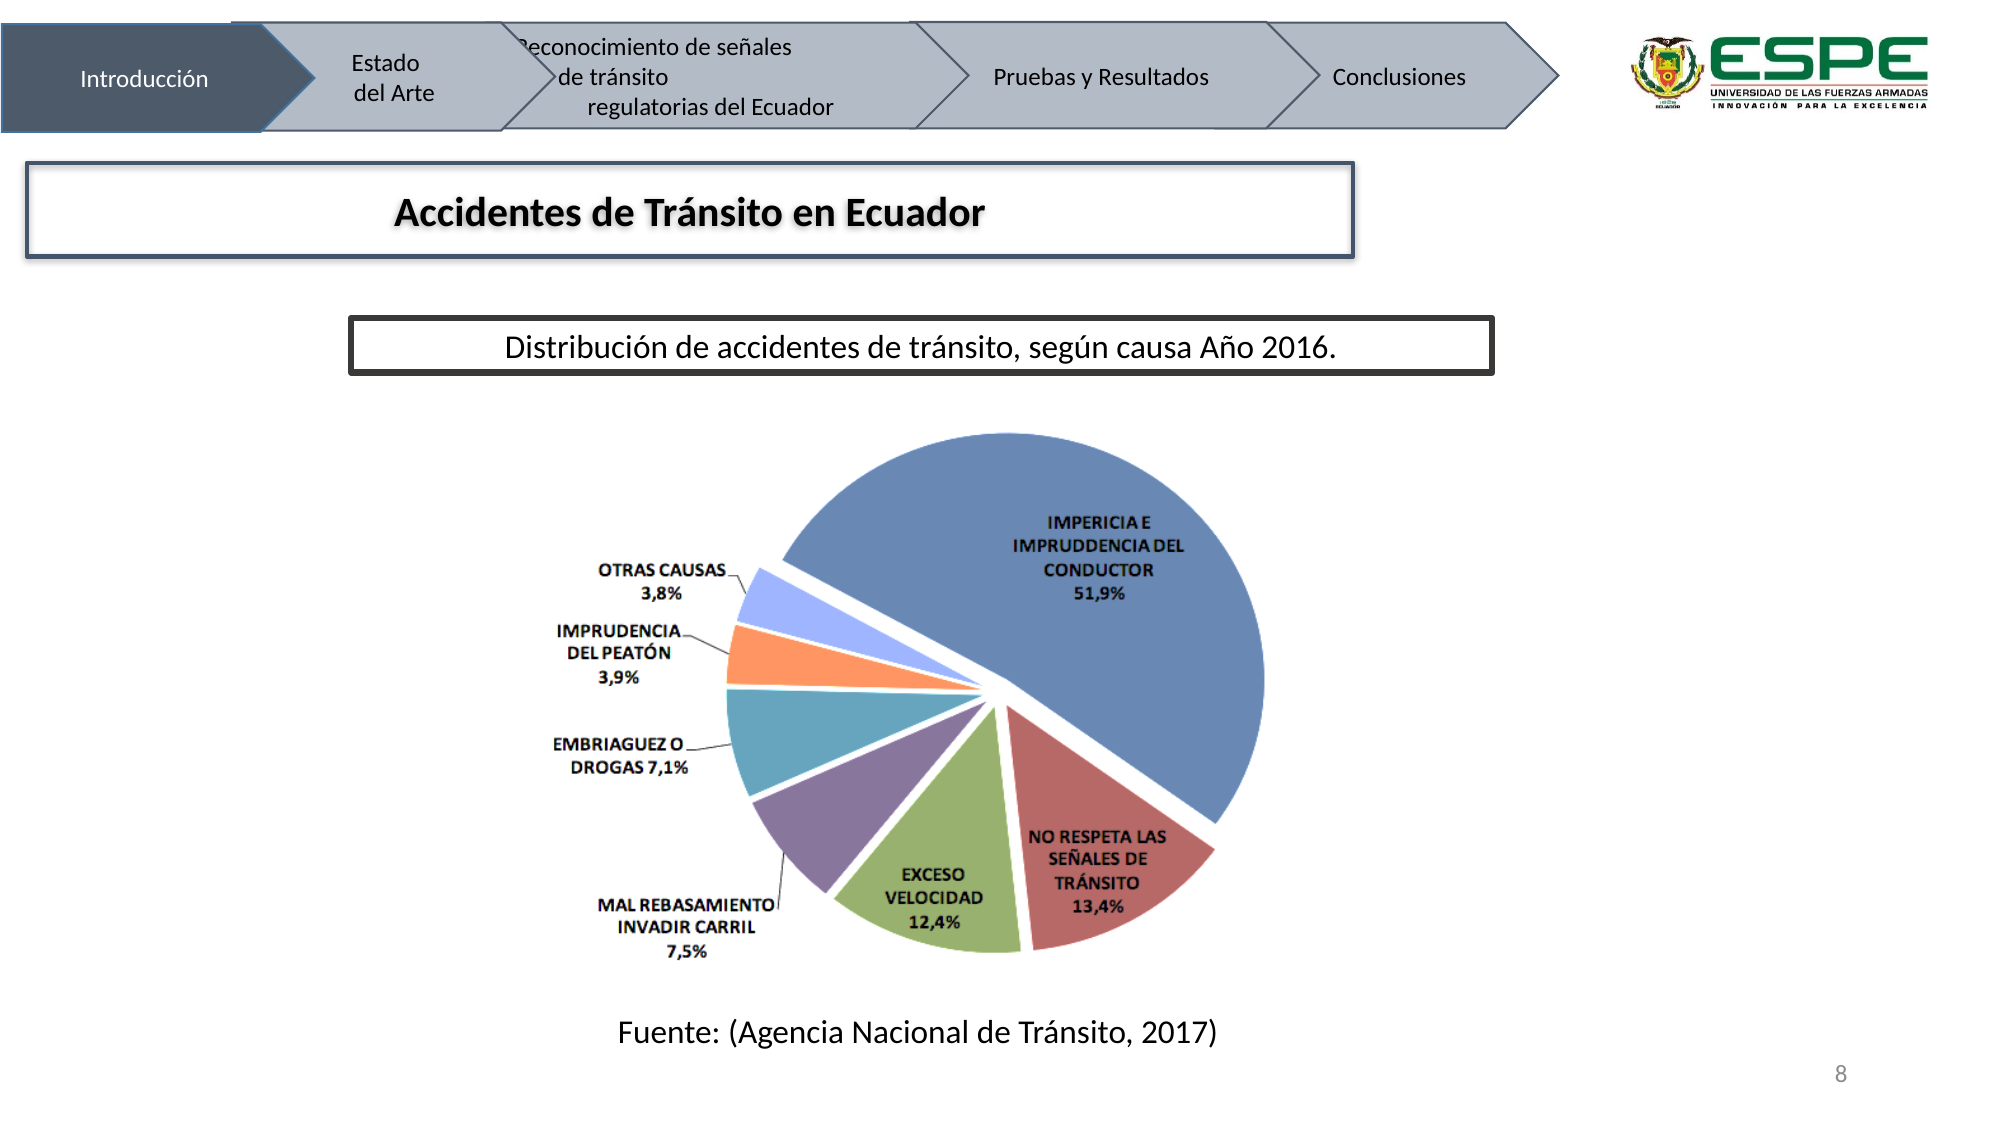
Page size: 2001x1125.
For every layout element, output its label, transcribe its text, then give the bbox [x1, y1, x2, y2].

slide_number 8 [1412, 1042, 1863, 1103]
picture [534, 412, 1309, 1004]
text_box Distribución de accidentes de tránsito, según causa Año 2016. [351, 317, 1493, 373]
text_box Fuente: (Agencia Nacional de Tránsito, 2017) [603, 1004, 1240, 1098]
text_box Accidentes de Tránsito en Ecuador [26, 162, 1354, 257]
picture [1629, 33, 1930, 113]
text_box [1, 21, 1559, 132]
